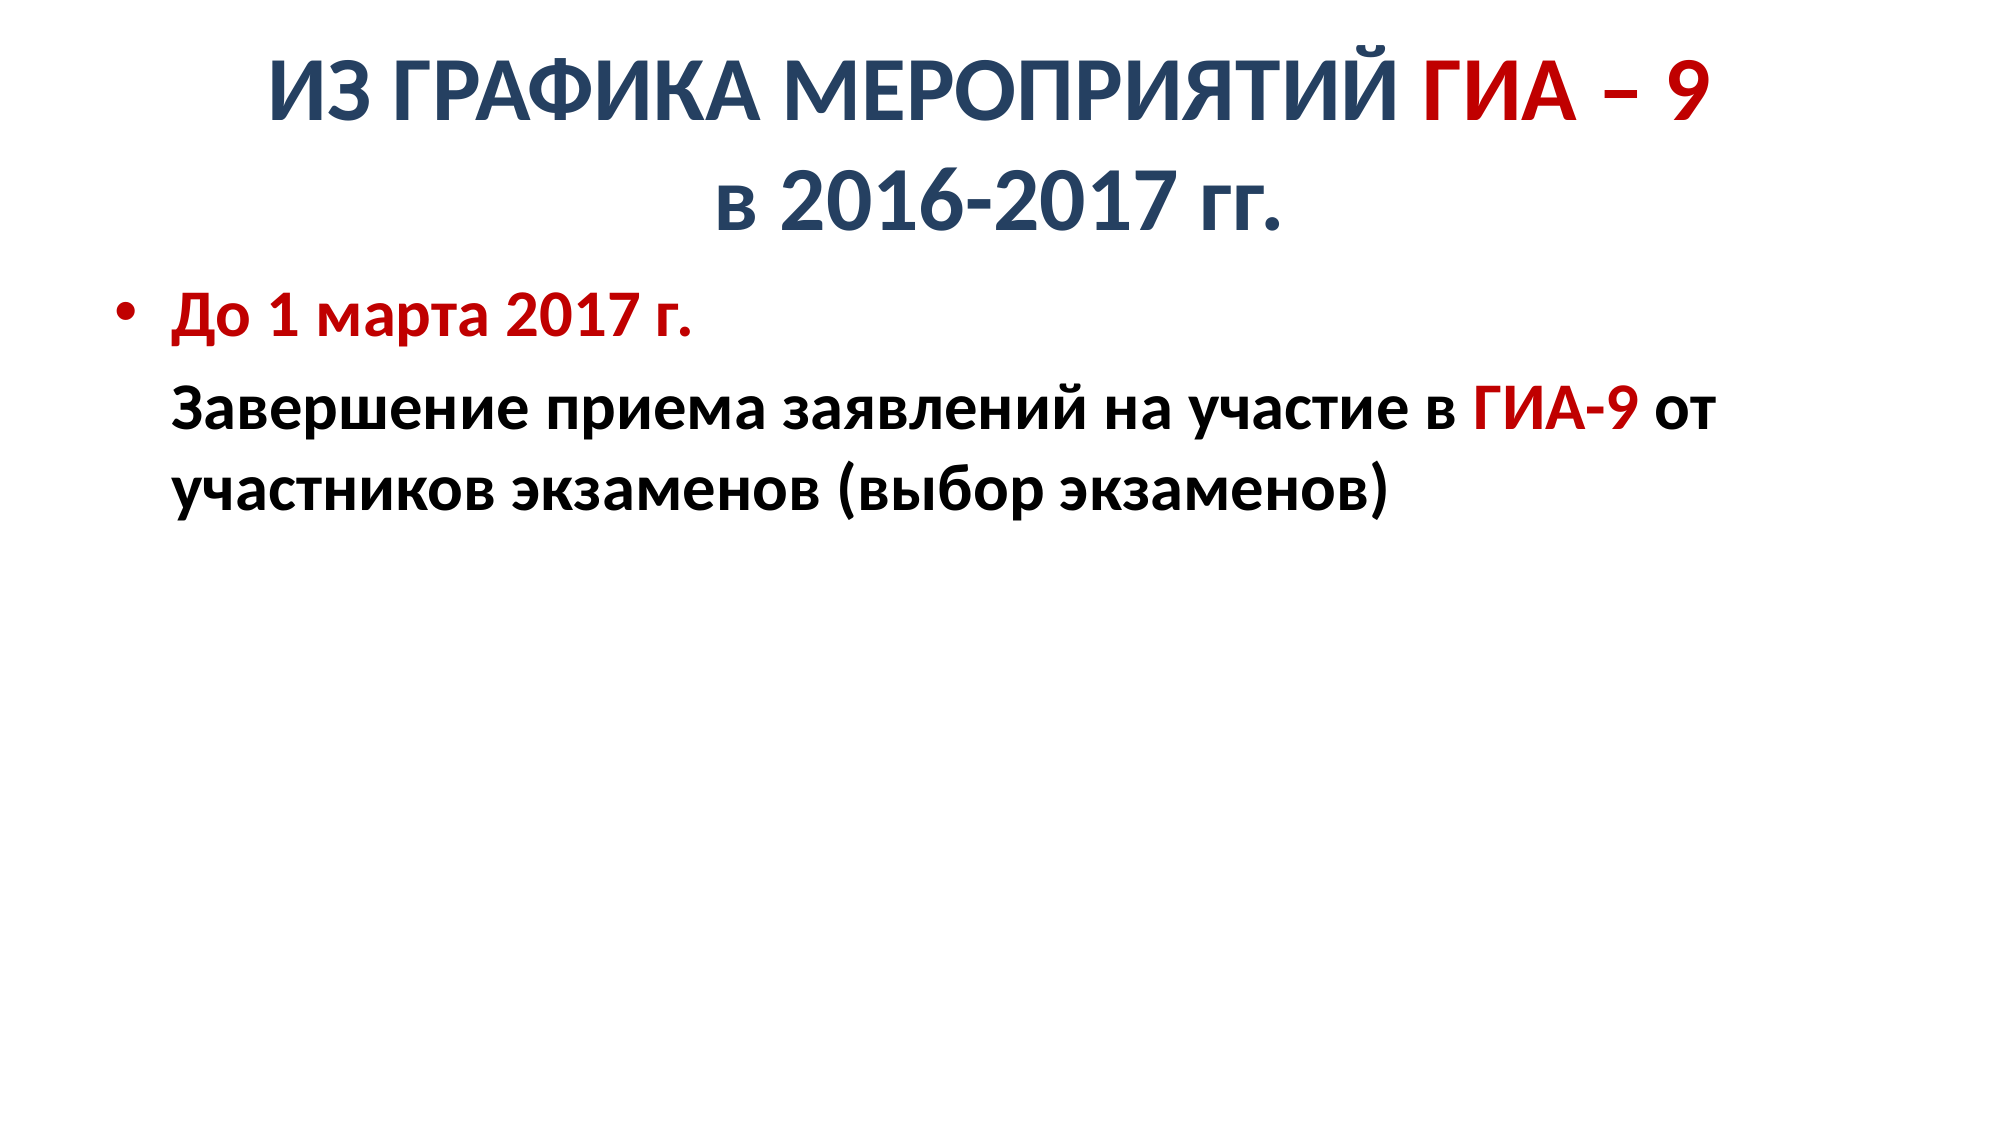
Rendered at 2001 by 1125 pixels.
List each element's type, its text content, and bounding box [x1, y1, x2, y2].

list До 1 марта 2017 г. Завершение приема заявлений на участие в ГИА-9 от участников экзаменов (выбор экзаменов) [99, 262, 1900, 1005]
title ИЗ ГРАФИКА МЕРОПРИЯТИЙ ГИА – 9 в 2016-2017 гг. [99, 45, 1900, 233]
